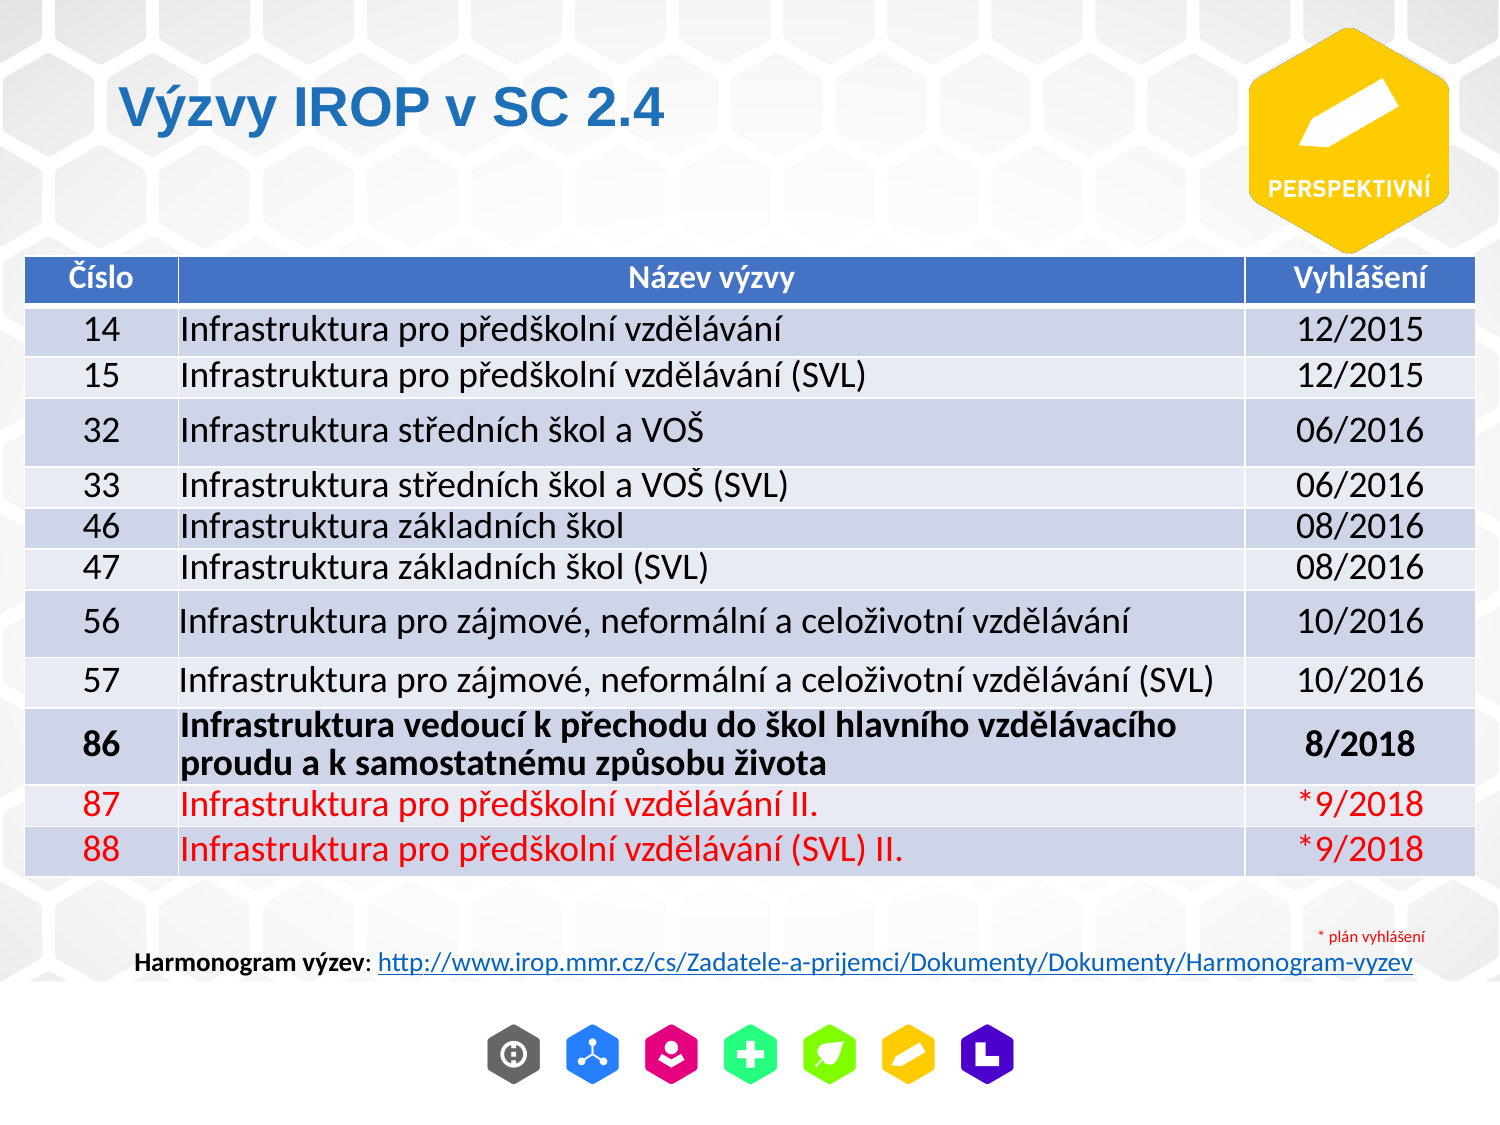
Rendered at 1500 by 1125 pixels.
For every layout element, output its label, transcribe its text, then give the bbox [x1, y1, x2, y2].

table_cell 12/2015 [1246, 309, 1475, 356]
table_cell 06/2016 [1246, 399, 1475, 466]
table_cell 14 [25, 309, 178, 356]
table_cell Infrastruktura středních škol a VOŠ [179, 399, 1244, 466]
table_cell 32 [25, 399, 178, 466]
table_cell Infrastruktura pro zájmové, neformální a celoživotní vzdělávání [179, 591, 1244, 657]
table_cell 86 [25, 709, 178, 784]
table_cell 08/2016 [1246, 509, 1475, 548]
table_cell 88 [25, 827, 178, 876]
table_cell *9/2018 [1246, 827, 1475, 876]
table_cell Infrastruktura pro předškolní vzdělávání (SVL) II. [179, 827, 1244, 876]
table_cell 56 [25, 591, 178, 657]
table_cell Infrastruktura vedoucí k přechodu do škol hlavního vzdělávacího proudu a k samostatnému způsobu života [179, 709, 1244, 784]
table_cell Infrastruktura středních škol a VOŠ (SVL) [179, 468, 1244, 507]
table_cell Infrastruktura základních škol [179, 509, 1244, 548]
table_cell 08/2016 [1246, 550, 1475, 589]
table_cell 46 [25, 509, 178, 548]
table_cell 12/2015 [1246, 358, 1475, 397]
table_cell Infrastruktura základních škol (SVL) [179, 550, 1244, 589]
list * plán vyhlášení Harmonogram výzev: http://www.irop.mmr.cz/cs/Zadatele-a-prijemci/Dokumenty/Dokumenty/Harmonogram-vyzev [119, 921, 1440, 1004]
table_cell Infrastruktura pro předškolní vzdělávání (SVL) [179, 358, 1244, 397]
table_header Číslo [25, 257, 178, 303]
table_cell Infrastruktura pro předškolní vzdělávání II. [179, 786, 1244, 826]
table_cell 87 [25, 786, 178, 826]
title Výzvy IROP v SC 2.4 [103, 0, 1397, 218]
table_cell 33 [25, 468, 178, 507]
table_cell Infrastruktura pro zájmové, neformální a celoživotní vzdělávání (SVL) [179, 658, 1244, 707]
table_cell 10/2016 [1246, 591, 1475, 657]
picture [0, 0, 1500, 1125]
table_header Vyhlášení [1246, 257, 1475, 303]
table_cell 8/2018 [1246, 709, 1475, 784]
table_cell Infrastruktura pro předškolní vzdělávání [179, 309, 1244, 356]
table_cell 57 [25, 658, 178, 707]
table_cell 47 [25, 550, 178, 589]
table_cell 15 [25, 358, 178, 397]
table_cell 06/2016 [1246, 468, 1475, 507]
table_cell 10/2016 [1246, 658, 1475, 707]
table_cell *9/2018 [1246, 786, 1475, 826]
table_header Název výzvy [179, 257, 1244, 303]
